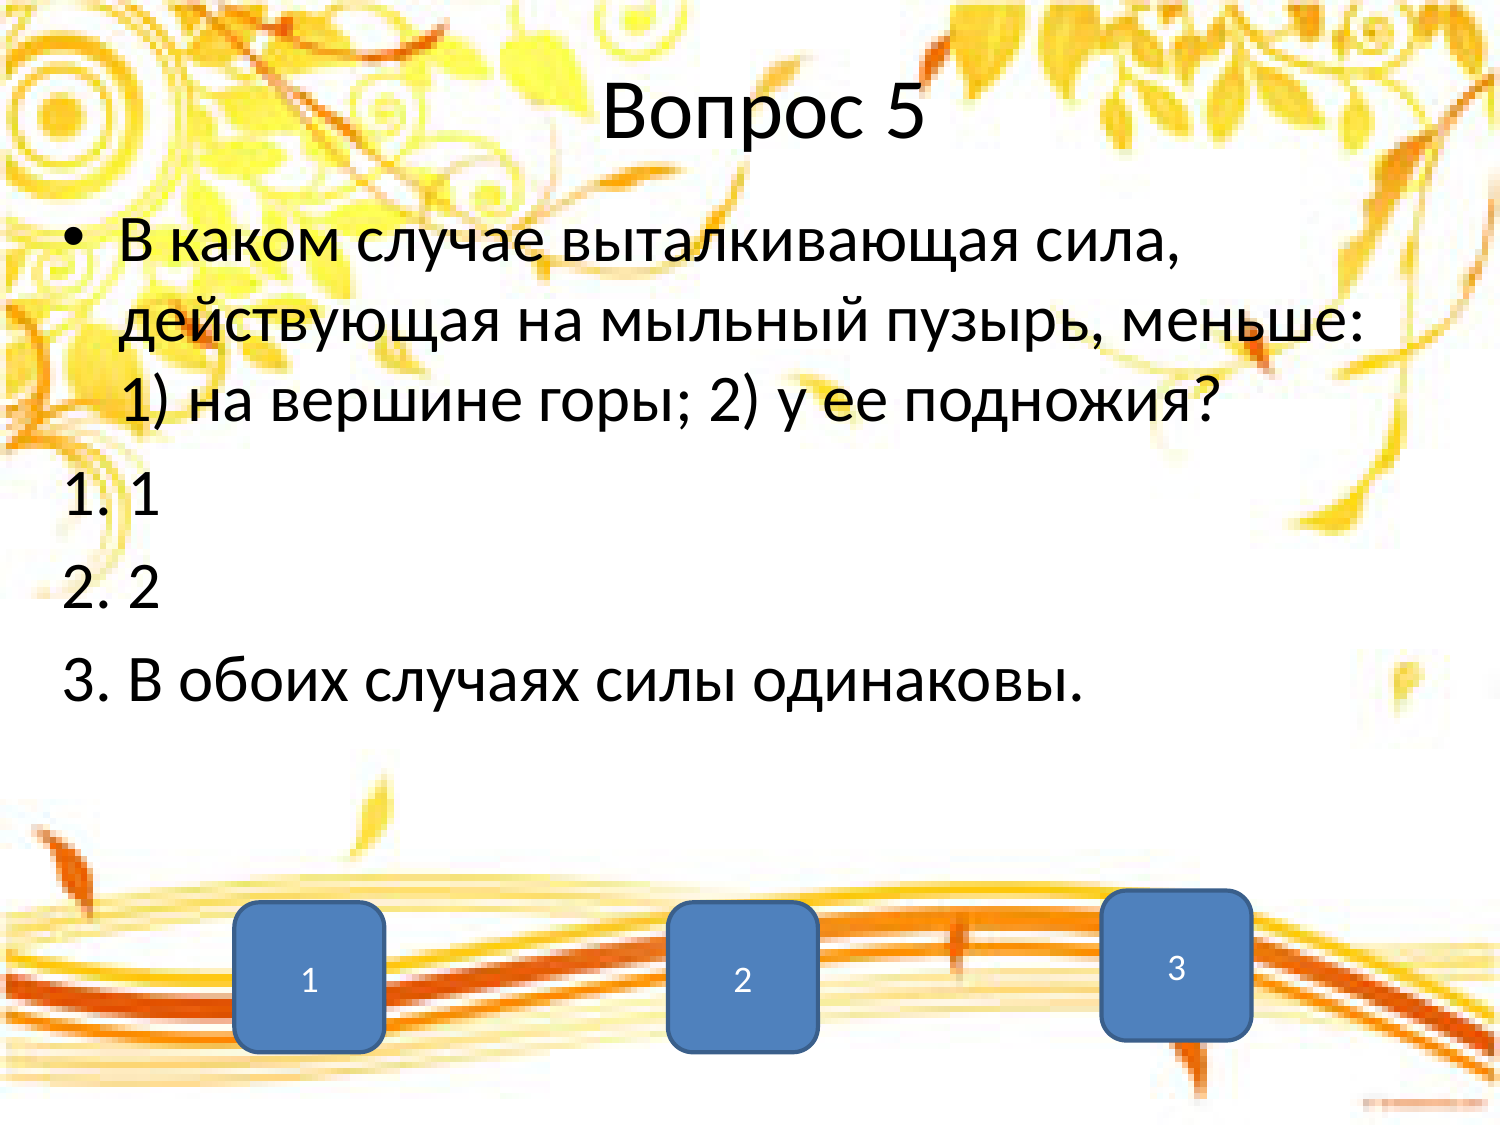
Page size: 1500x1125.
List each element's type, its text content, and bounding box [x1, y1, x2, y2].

text_box 2 [665, 900, 821, 1055]
picture [0, 0, 1500, 1125]
title Вопрос 5 [105, 45, 1425, 164]
text_box 1 [232, 900, 387, 1055]
list В каком случае выталкивающая сила, действующая на мыльный пузырь, меньше: 1) на вершине горы; 2) у ее подножия? 1. 1 2. 2 3. В обоих случаях силы одинаковы. [46, 187, 1425, 1005]
text_box 3 [1099, 888, 1254, 1043]
